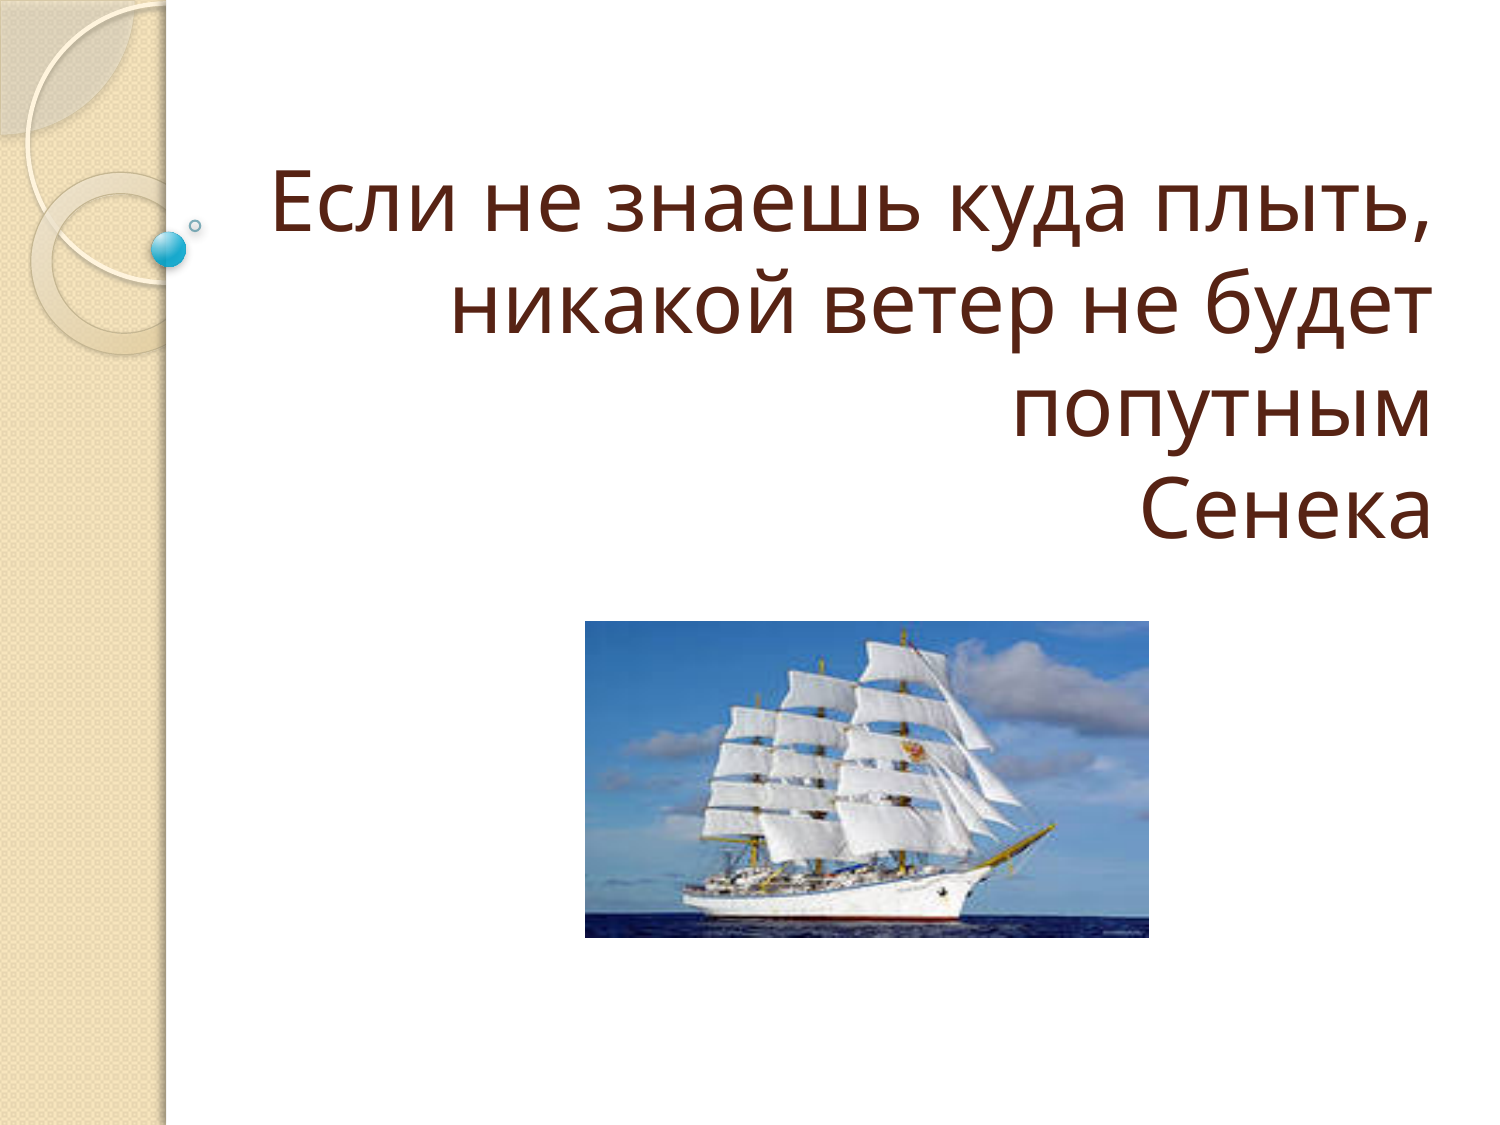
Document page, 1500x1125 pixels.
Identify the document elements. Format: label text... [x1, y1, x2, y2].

picture [585, 620, 1149, 938]
title Если не знаешь куда плыть, никакой ветер не будет попутным Сенека [234, 59, 1450, 563]
